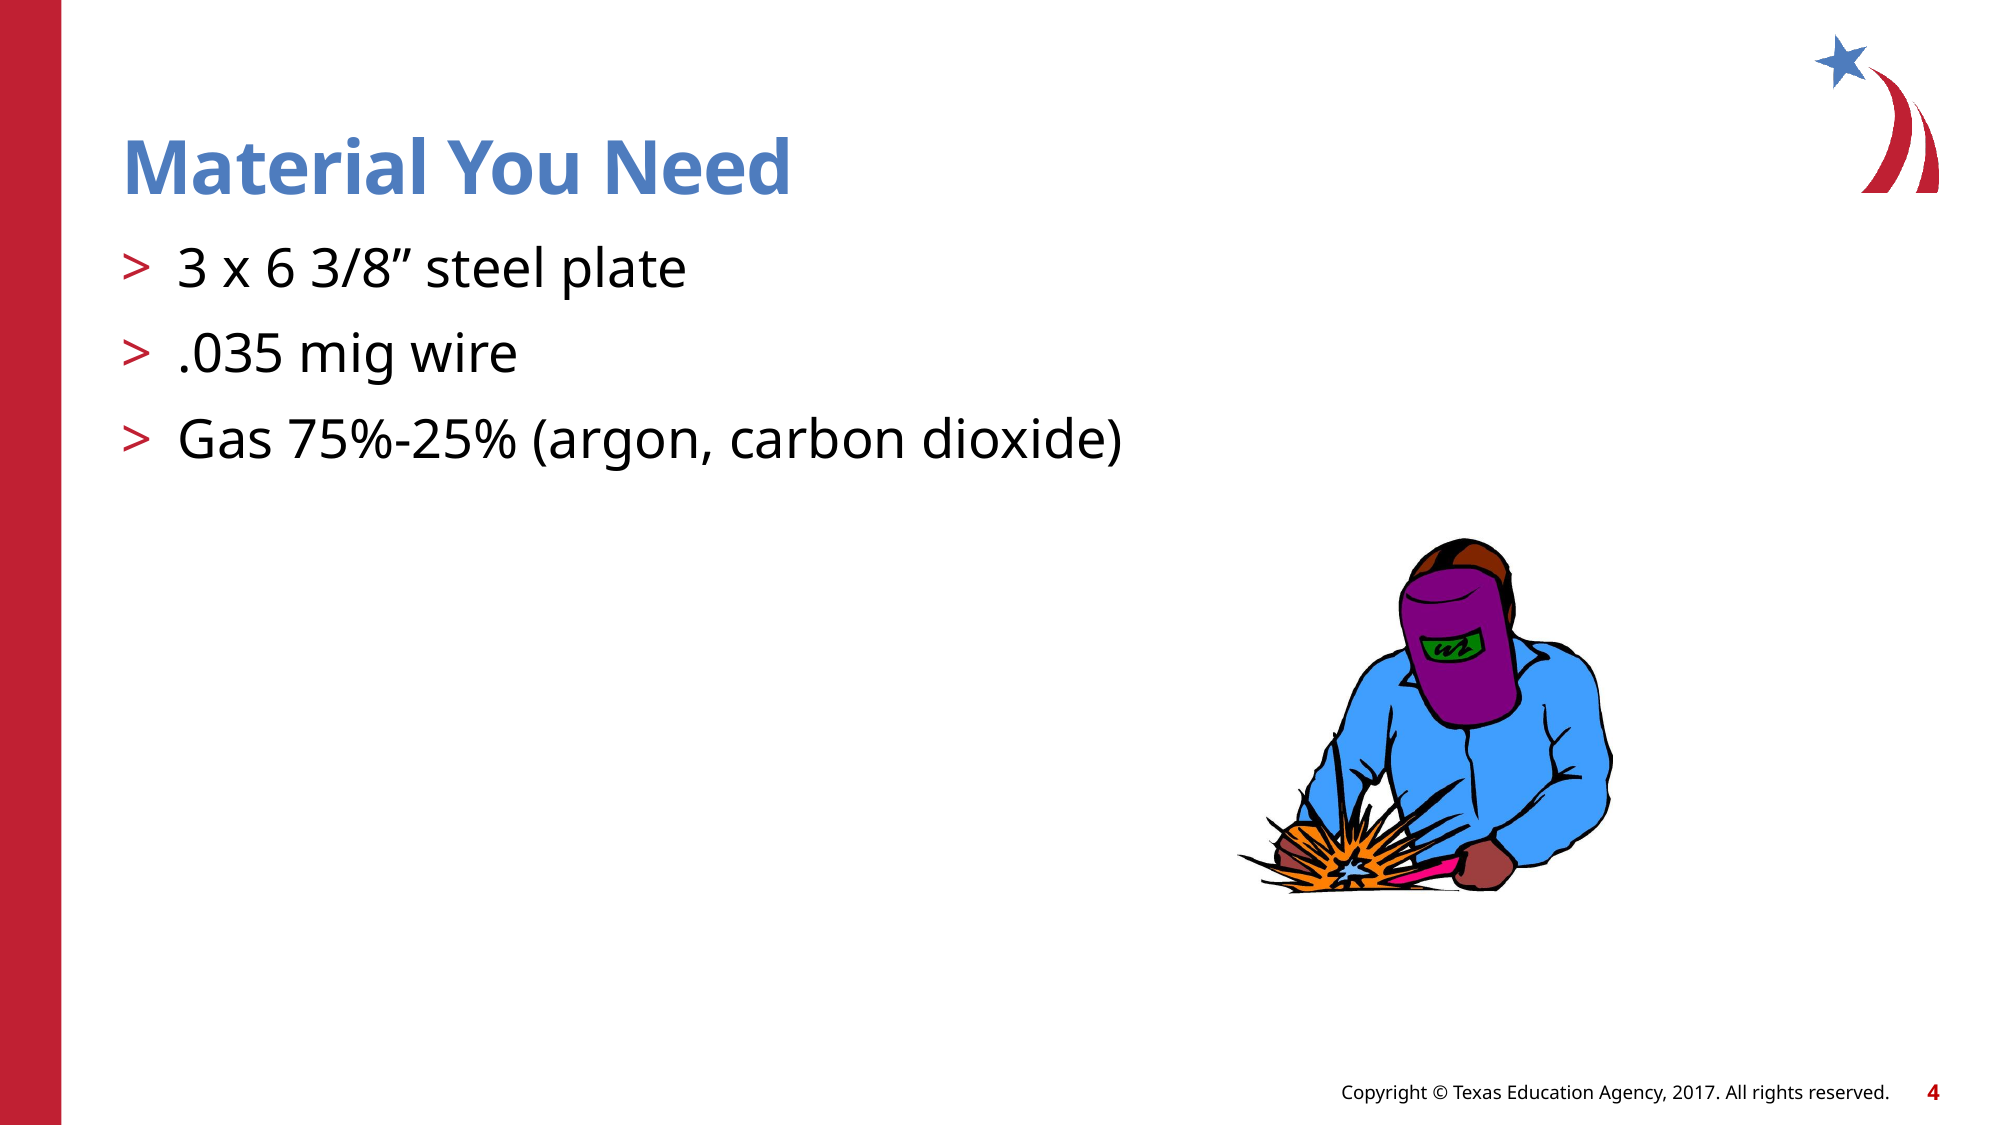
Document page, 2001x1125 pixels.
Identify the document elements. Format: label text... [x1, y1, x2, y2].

title Material You Need [121, 66, 1772, 211]
list 3 x 6 3/8” steel plate .035 mig wire Gas 75%-25% (argon, carbon dioxide) [121, 233, 1936, 1010]
picture [1237, 537, 1613, 894]
picture [1814, 34, 1939, 193]
